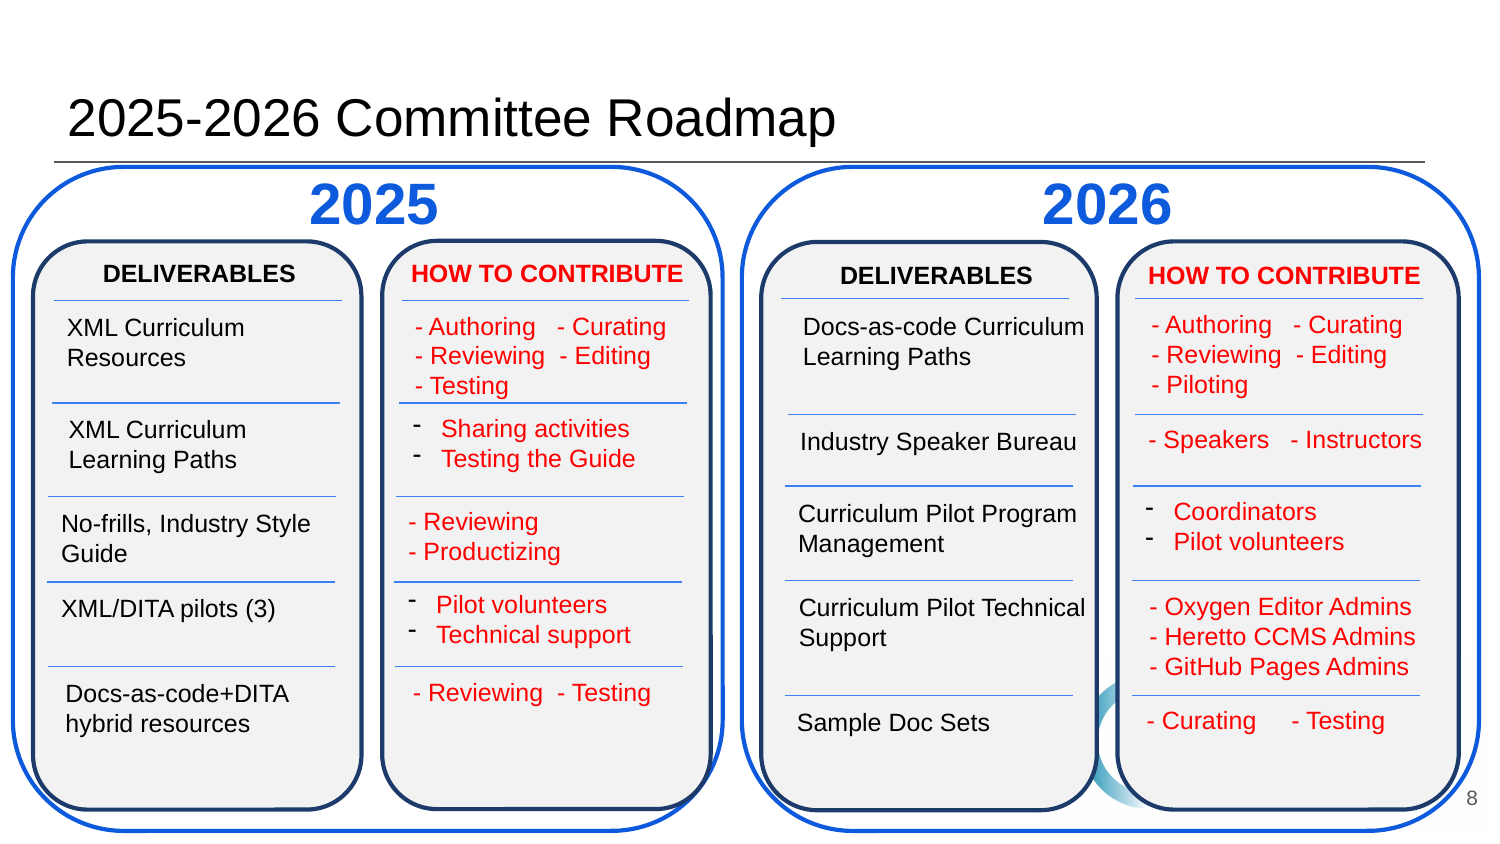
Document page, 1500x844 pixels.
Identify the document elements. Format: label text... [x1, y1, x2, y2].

text_box - Reviewing - Productizing [393, 498, 577, 574]
text_box XML/DITA pilots (3) [46, 588, 292, 631]
text_box Docs-as-code+DITA hybrid resources [50, 673, 311, 745]
title 2025-2026 Committee Roadmap [52, 68, 1451, 163]
text_box Curriculum Pilot Program Management [783, 489, 1093, 565]
text_box [739, 170, 1402, 834]
text_box [10, 170, 699, 834]
text_box [30, 239, 364, 812]
text_box [759, 239, 1099, 813]
text_box Pilot volunteers Technical support [393, 586, 647, 656]
text_box - Authoring - Curating - Reviewing - Editing - Testing [400, 305, 683, 402]
slide_number 8 [1402, 764, 1493, 830]
text_box [1188, 170, 1482, 764]
picture [1473, 651, 1487, 764]
text_box Docs-as-code Curriculum Learning Paths [788, 302, 1101, 378]
text_box XML Curriculum Resources [52, 305, 268, 379]
text_box Industry Speaker Bureau [785, 418, 1093, 463]
text_box HOW TO CONTRIBUTE [1133, 252, 1437, 297]
text_box 2025 [294, 170, 455, 244]
text_box DELIVERABLES [88, 249, 312, 295]
text_box DELIVERABLES [825, 252, 1049, 297]
text_box No-frills, Industry Style Guide [46, 500, 327, 575]
text_box [455, 170, 725, 781]
text_box - Reviewing - Testing [398, 674, 667, 714]
text_box [1115, 239, 1461, 812]
text_box 2026 [1028, 170, 1188, 244]
text_box - Oxygen Editor Admins - Heretto CCMS Admins - GitHub Pages Admins [1134, 582, 1432, 688]
text_box Coordinators Pilot volunteers [1130, 488, 1360, 563]
text_box [404, 238, 689, 249]
text_box [380, 256, 713, 812]
text_box - Curating - Testing [1131, 702, 1401, 743]
text_box HOW TO CONTRIBUTE [396, 249, 700, 295]
text_box XML Curriculum Learning Paths [53, 411, 269, 482]
text_box - Speakers - Instructors [1133, 416, 1438, 462]
text_box Sharing activities Testing the Guide [398, 409, 652, 480]
text_box - Authoring - Curating - Reviewing - Editing - Piloting [1136, 306, 1419, 406]
text_box Sample Doc Sets [782, 699, 1006, 744]
text_box Curriculum Pilot Technical Support [783, 584, 1102, 659]
